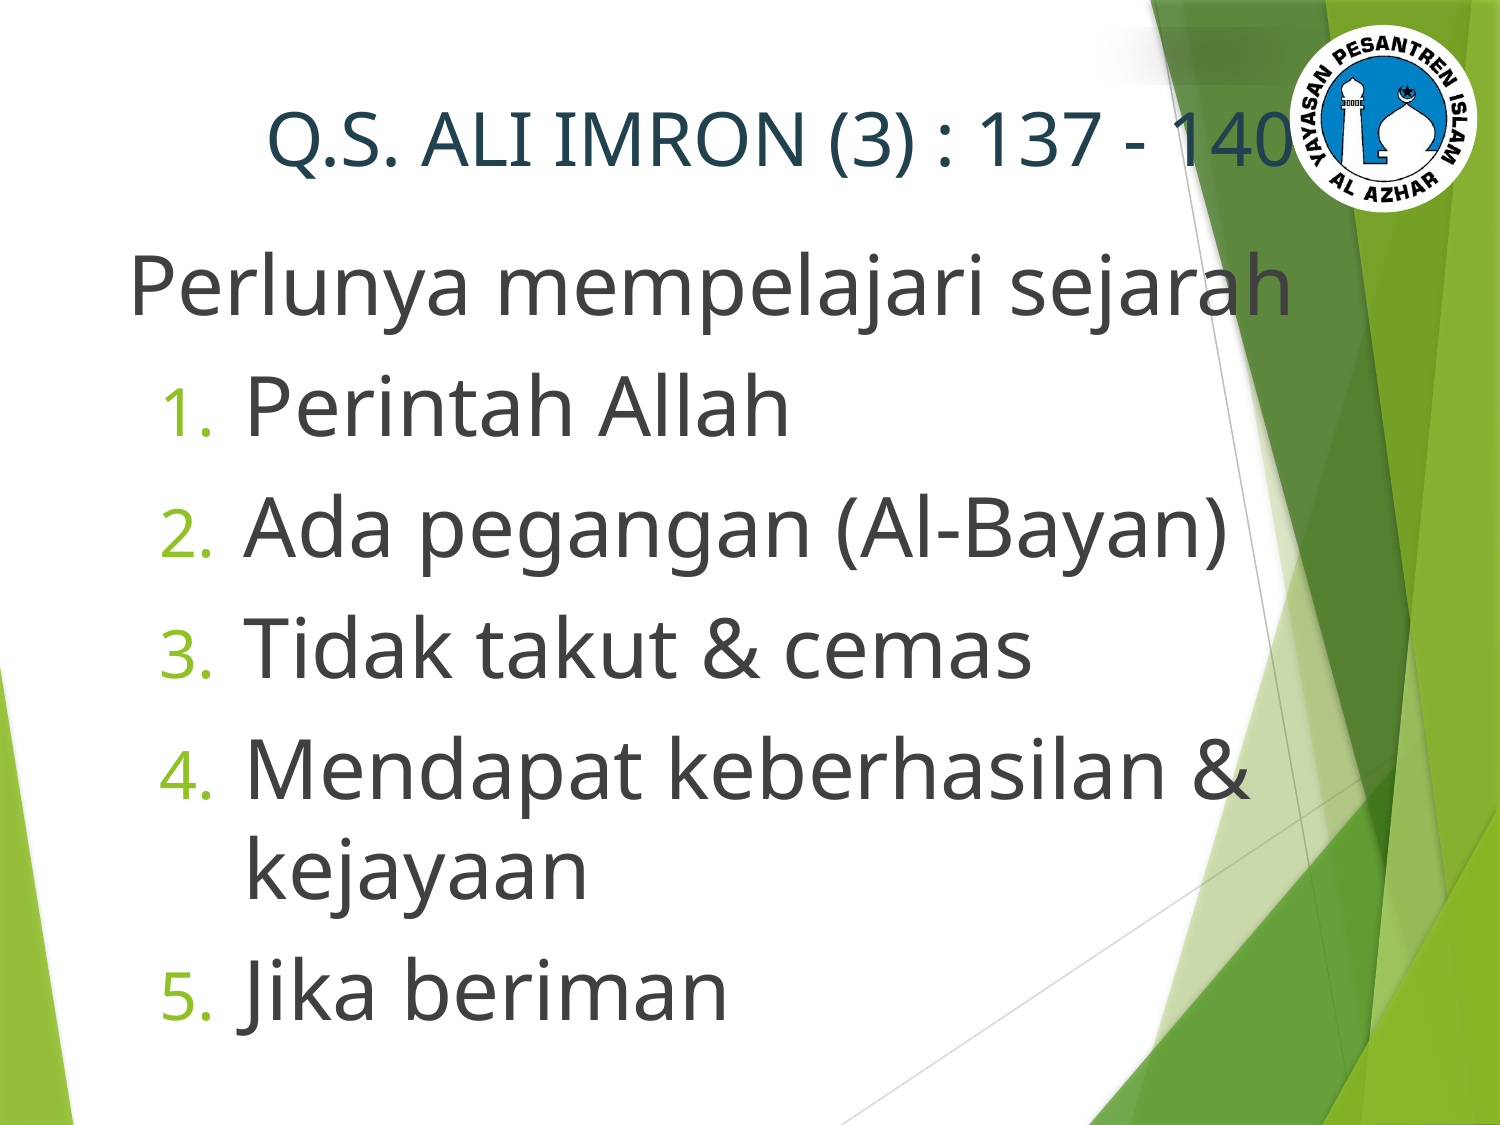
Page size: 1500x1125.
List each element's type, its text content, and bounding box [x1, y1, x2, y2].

title Q.S. ALI IMRON (3) : 137 - 140 [87, 84, 1475, 224]
list Perlunya mempelajari sejarah Perintah Allah Ada pegangan (Al-Bayan) Tidak takut & cemas Mendapat keberhasilan & kejayaan Jika beriman [37, 224, 1475, 1125]
picture [1289, 24, 1478, 213]
